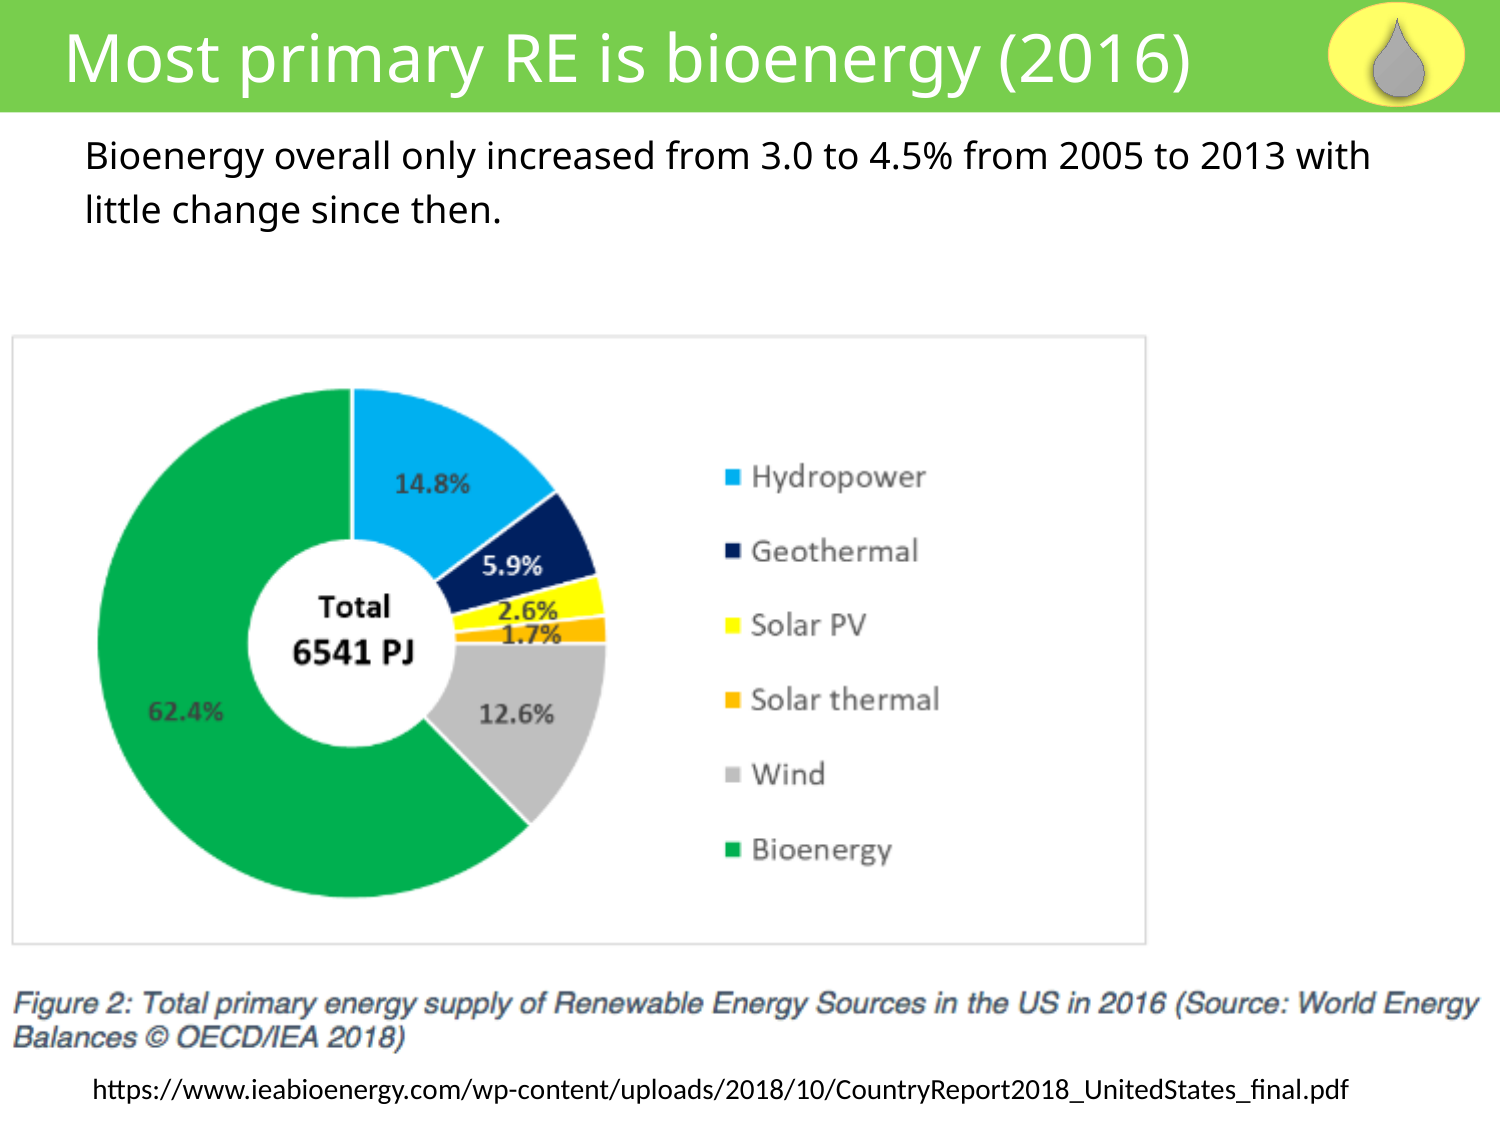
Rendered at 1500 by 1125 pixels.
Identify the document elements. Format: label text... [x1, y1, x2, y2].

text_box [1328, 2, 1465, 107]
text_box https://www.ieabioenergy.com/wp-content/uploads/2018/10/CountryReport2018_UnitedStates_final.pdf [77, 1062, 1366, 1113]
text_box [0, 0, 1500, 113]
text_box Bioenergy overall only increased from 3.0 to 4.5% from 2005 to 2013 with little change since then. [69, 115, 1440, 238]
picture [0, 327, 1500, 1058]
text_box Most primary RE is bioenergy (2016) [49, 8, 1208, 103]
